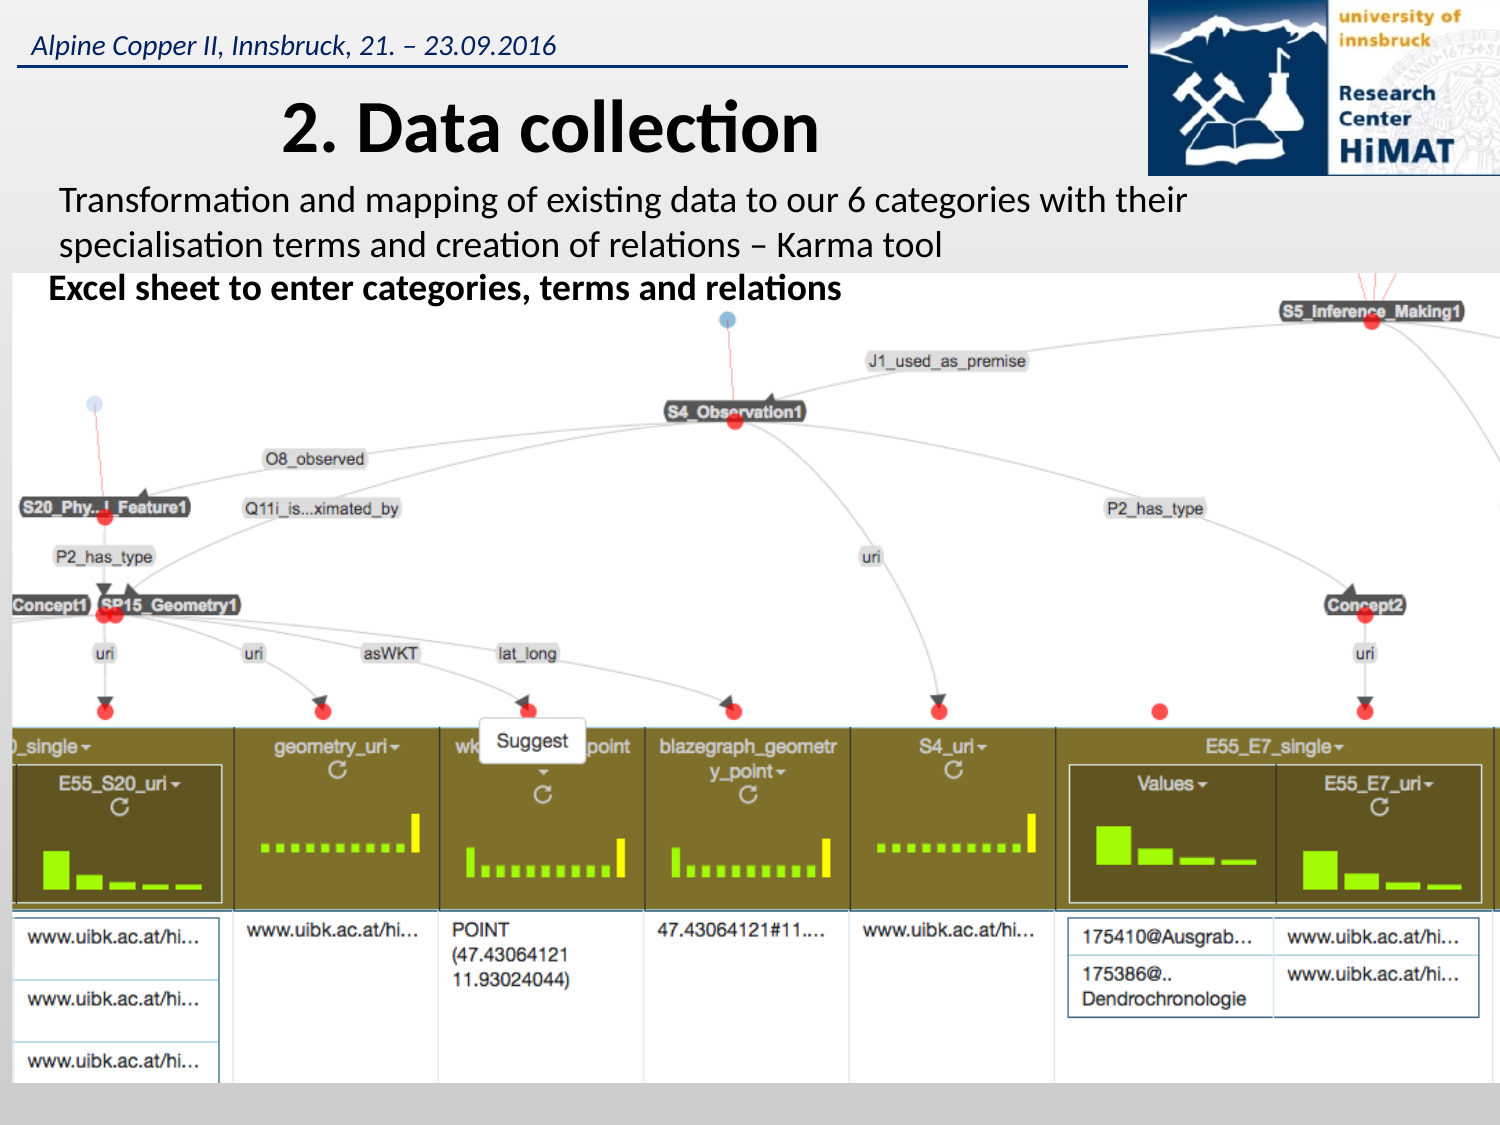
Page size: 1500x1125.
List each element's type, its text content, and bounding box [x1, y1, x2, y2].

picture [12, 272, 1500, 1083]
picture [1146, 0, 1500, 179]
text_box Alpine Copper II, Innsbruck, 21. – 23.09.2016 [16, 19, 584, 66]
text_box Excel sheet to enter categories, terms and relations [0, 255, 1271, 315]
text_box Transformation and mapping of existing data to our 6 categories with their specialisation terms and creation of relations – Karma tool [0, 167, 1328, 271]
text_box 2. Data collection [0, 69, 1104, 167]
